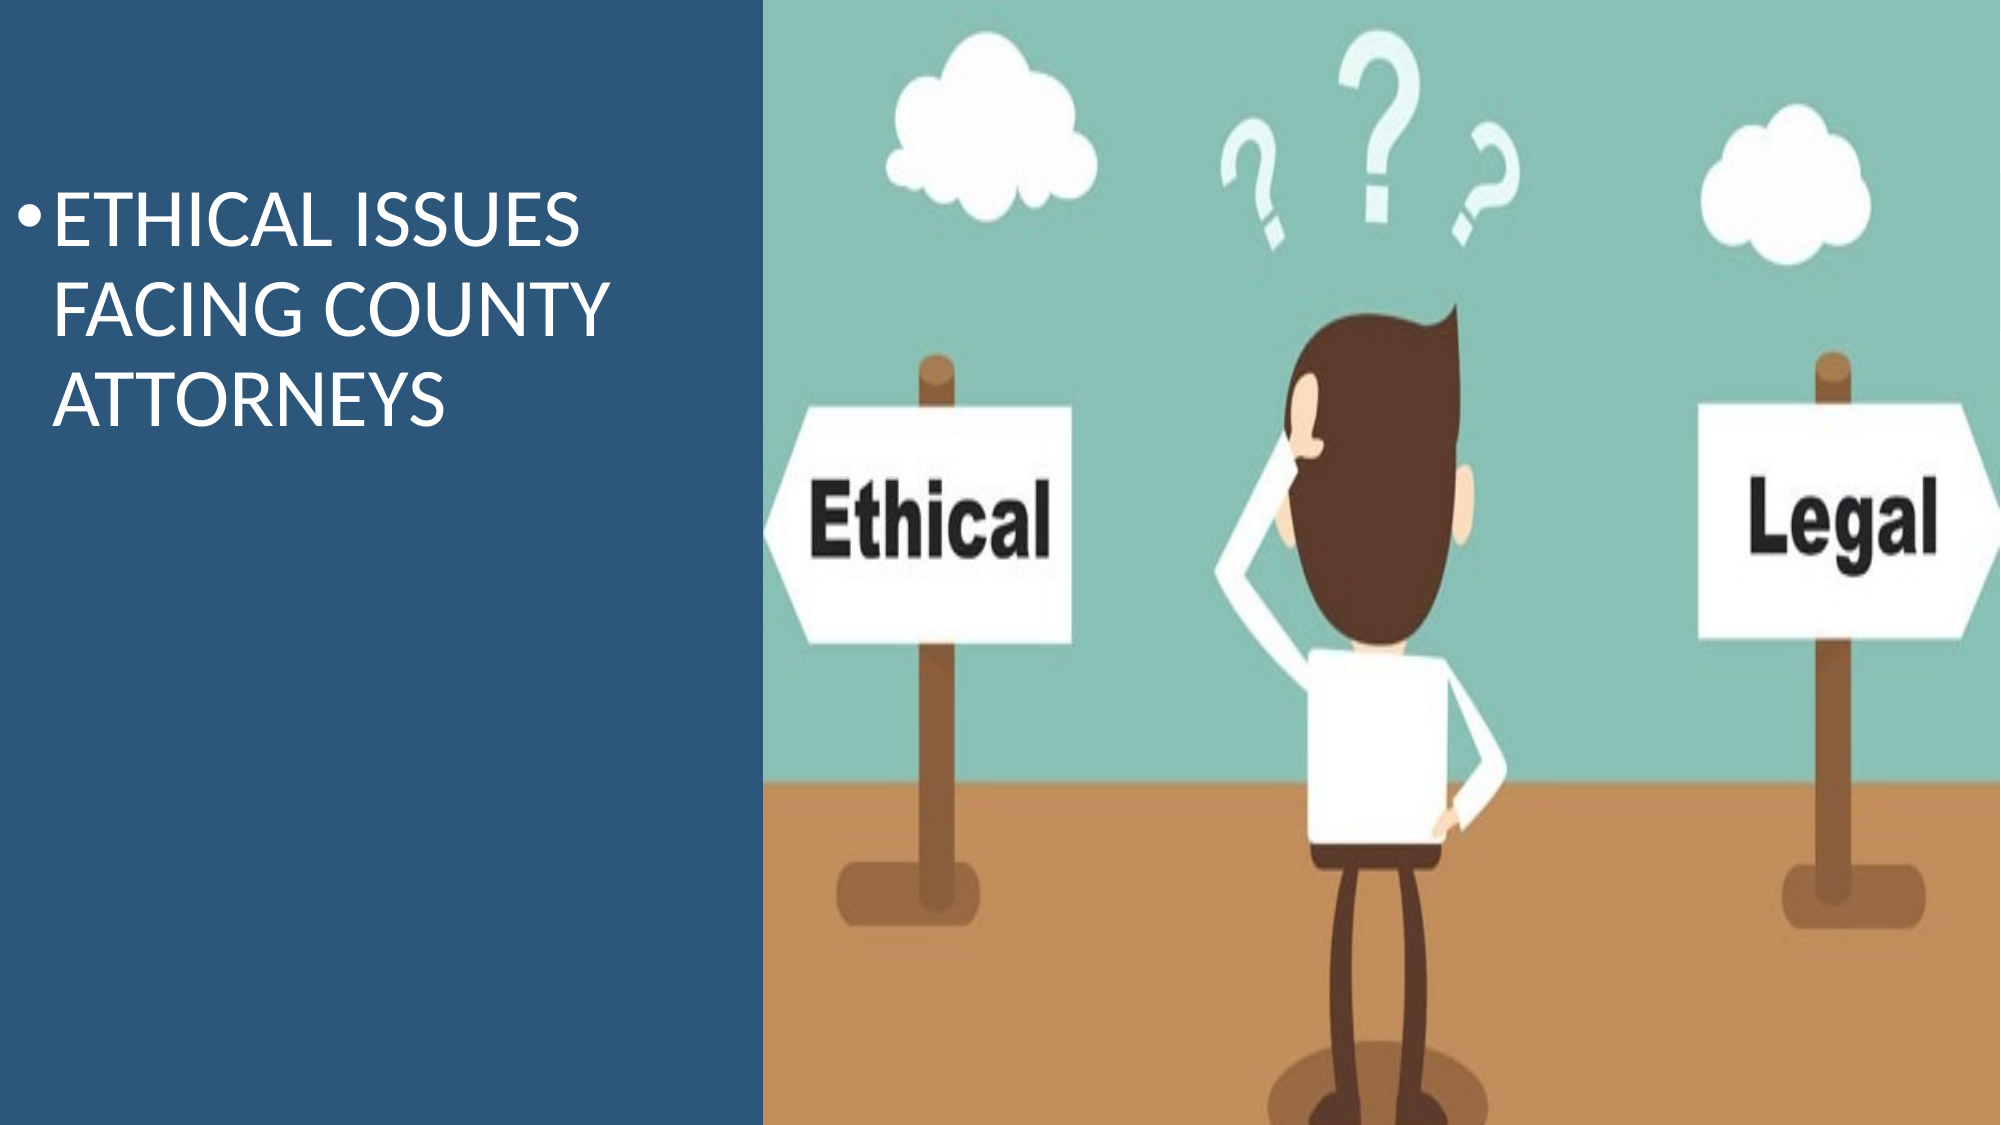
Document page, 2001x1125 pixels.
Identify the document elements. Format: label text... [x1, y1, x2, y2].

list ETHICAL ISSUES FACING COUNTY ATTORNEYS [0, 0, 763, 1125]
picture [763, 0, 2000, 1125]
